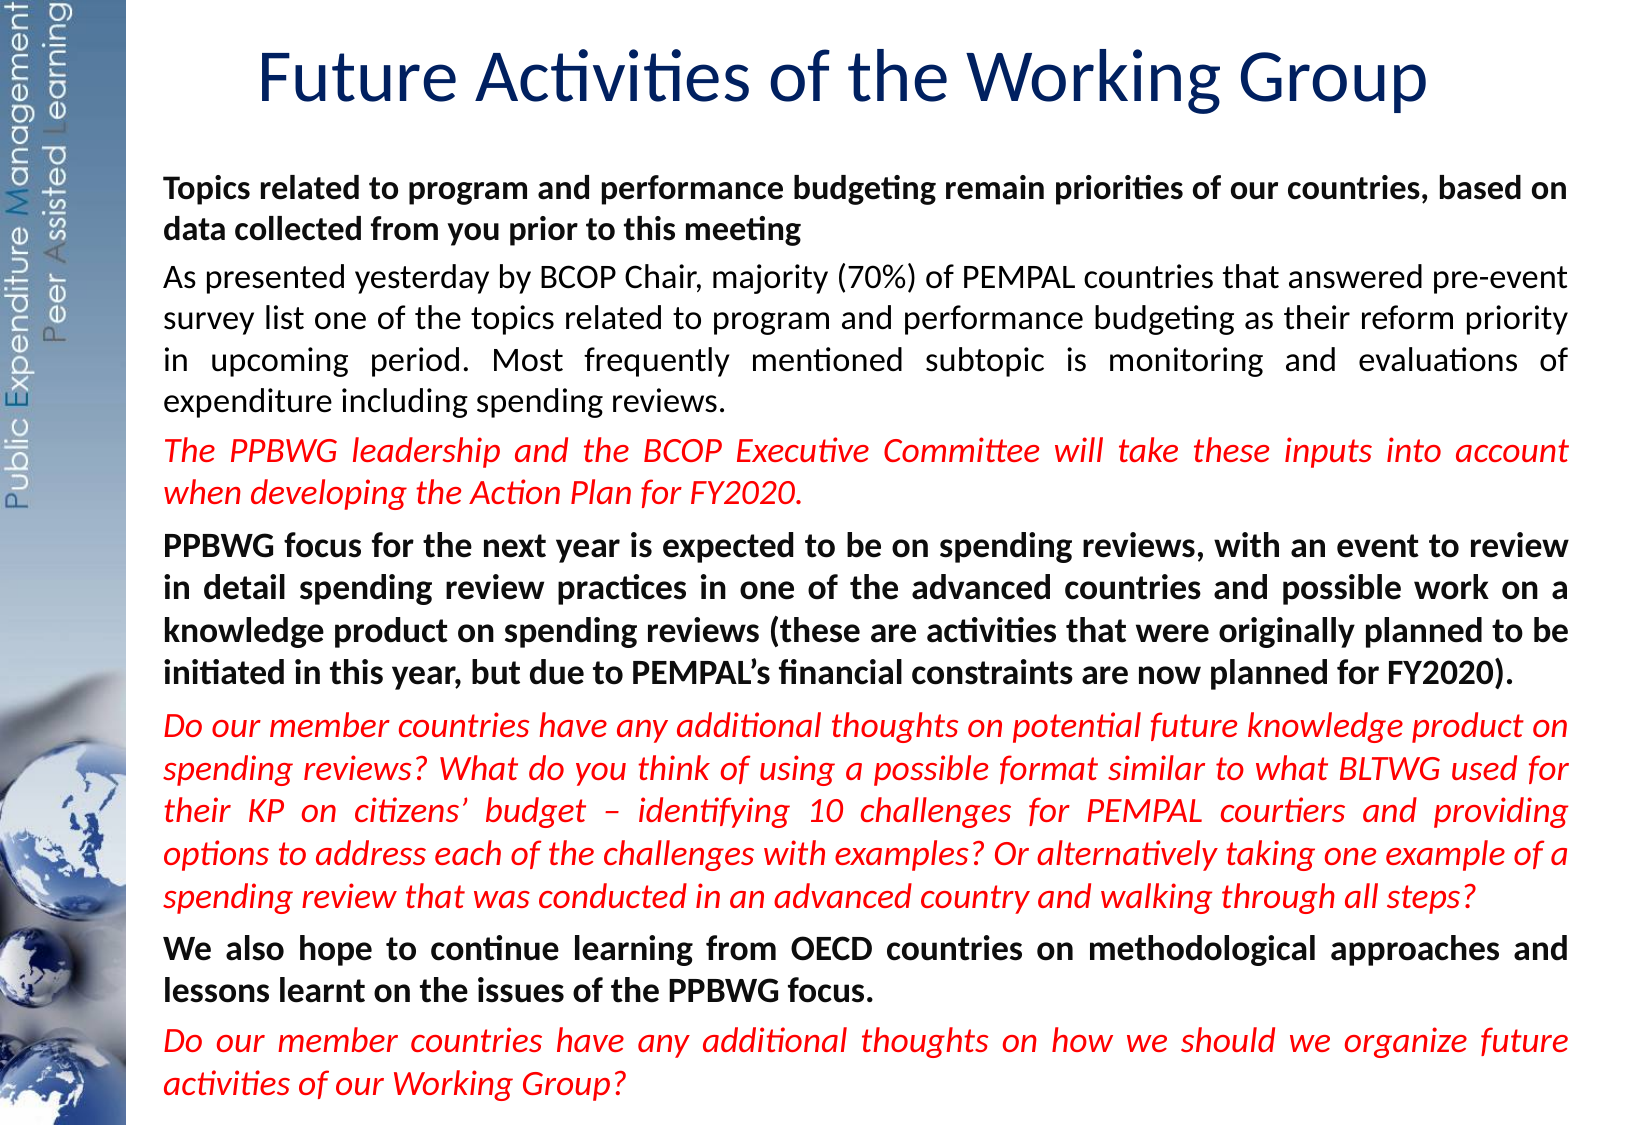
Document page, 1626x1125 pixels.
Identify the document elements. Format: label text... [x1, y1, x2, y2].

subtitle Topics related to program and performance budgeting remain priorities of our countries, based on data collected from you prior to this meeting As presented yesterday by BCOP Chair, majority (70%) of PEMPAL countries that answered pre-event survey list one of the topics related to program and performance budgeting as their reform priority in upcoming period. Most frequently mentioned subtopic is monitoring and evaluations of expenditure including spending reviews. The PPBWG leadership and the BCOP Executive Committee will take these inputs into account when developing the Action Plan for FY2020. PPBWG focus for the next year is expected to be on spending reviews, with an event to review in detail spending review practices in one of the advanced countries and possible work on a knowledge product on spending reviews (these are activities that were originally planned to be initiated in this year, but due to PEMPAL’s financial constraints are now planned for FY2020). Do our member countries have any additional thoughts on potential future knowledge product on spending reviews? What do you think of using a possible format similar to what BLTWG used for their KP on citizens’ budget – identifying 10 challenges for PEMPAL courtiers and providing options to address each of the challenges with examples? Or alternatively taking one example of a spending review that was conducted in an advanced country and walking through all steps? We also hope to continue learning from OECD countries on methodological approaches and lessons learnt on the issues of the PPBWG focus. Do our member countries have any additional thoughts on how we should we organize future activities of our Working Group? [167, 124, 1586, 1125]
title Future Activities of the Working Group [130, 0, 1557, 124]
picture [0, 0, 126, 1125]
